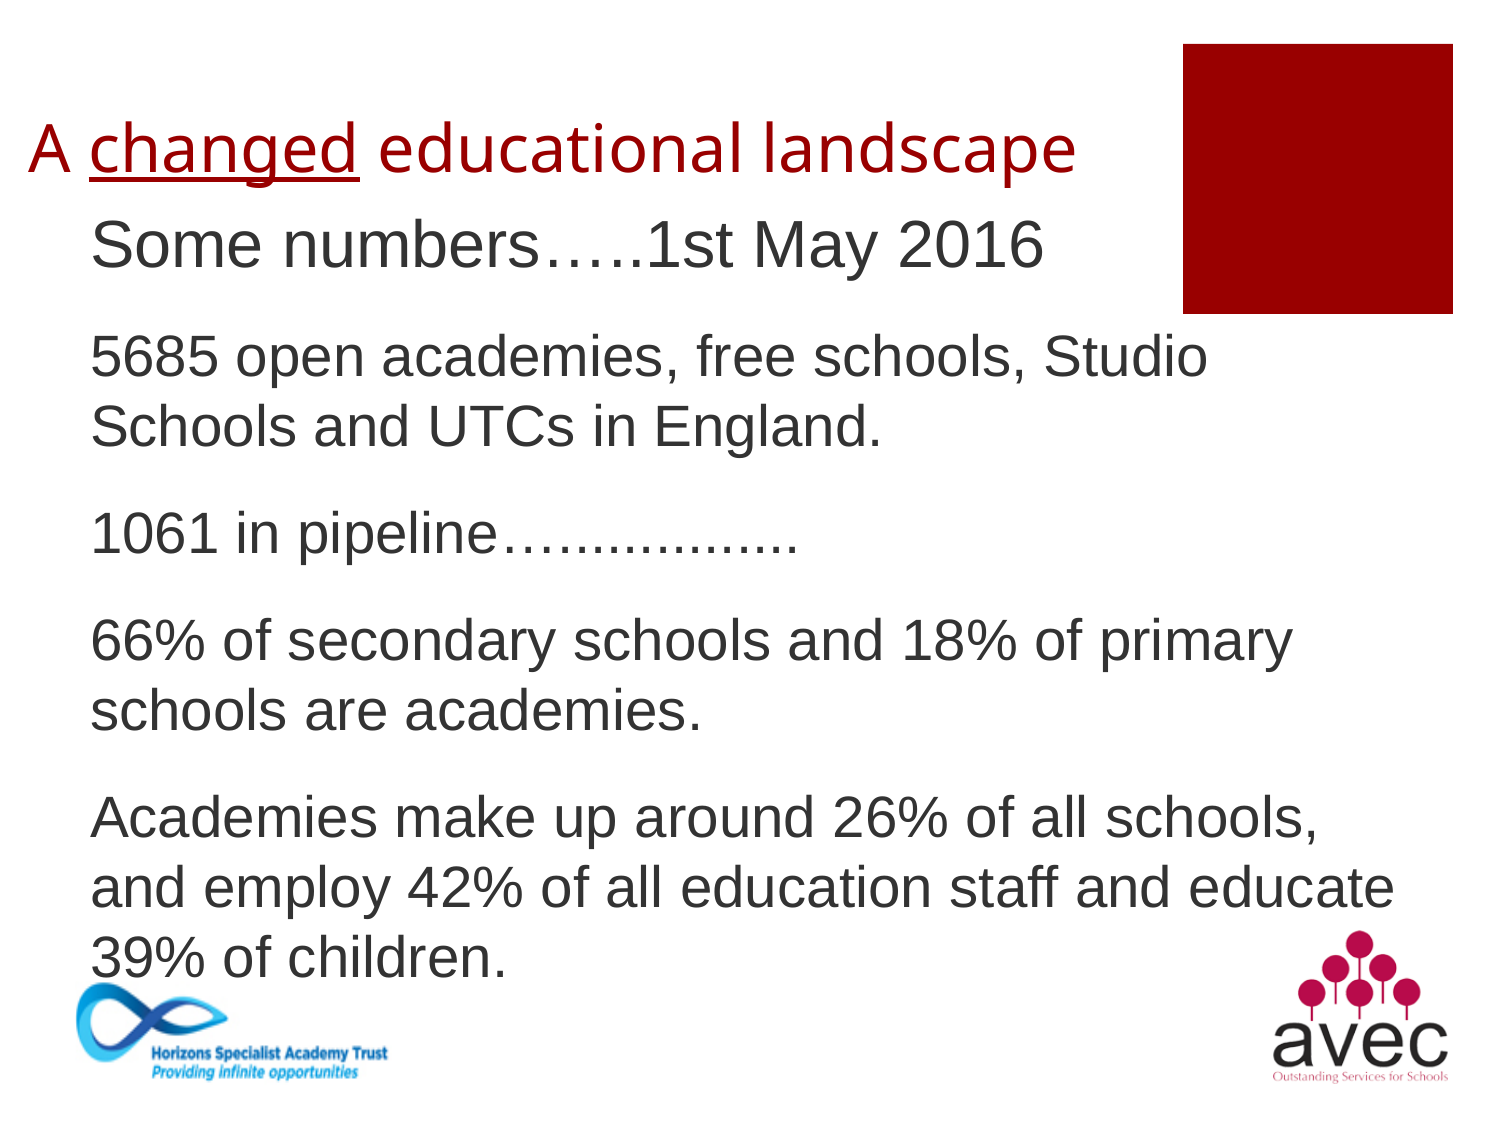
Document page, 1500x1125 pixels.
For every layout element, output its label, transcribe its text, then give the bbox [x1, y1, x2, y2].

picture [74, 981, 392, 1085]
picture [1256, 928, 1464, 1085]
list Some numbers…..1st May 2016 5685 open academies, free schools, Studio Schools and UTCs in England. 1061 in pipeline…............... 66% of secondary schools and 18% of primary schools are academies. Academies make up around 26% of all schools, and employ 42% of all education staff and educate 39% of children. [75, 192, 1417, 1005]
title A changed educational landscape [13, 69, 1417, 193]
